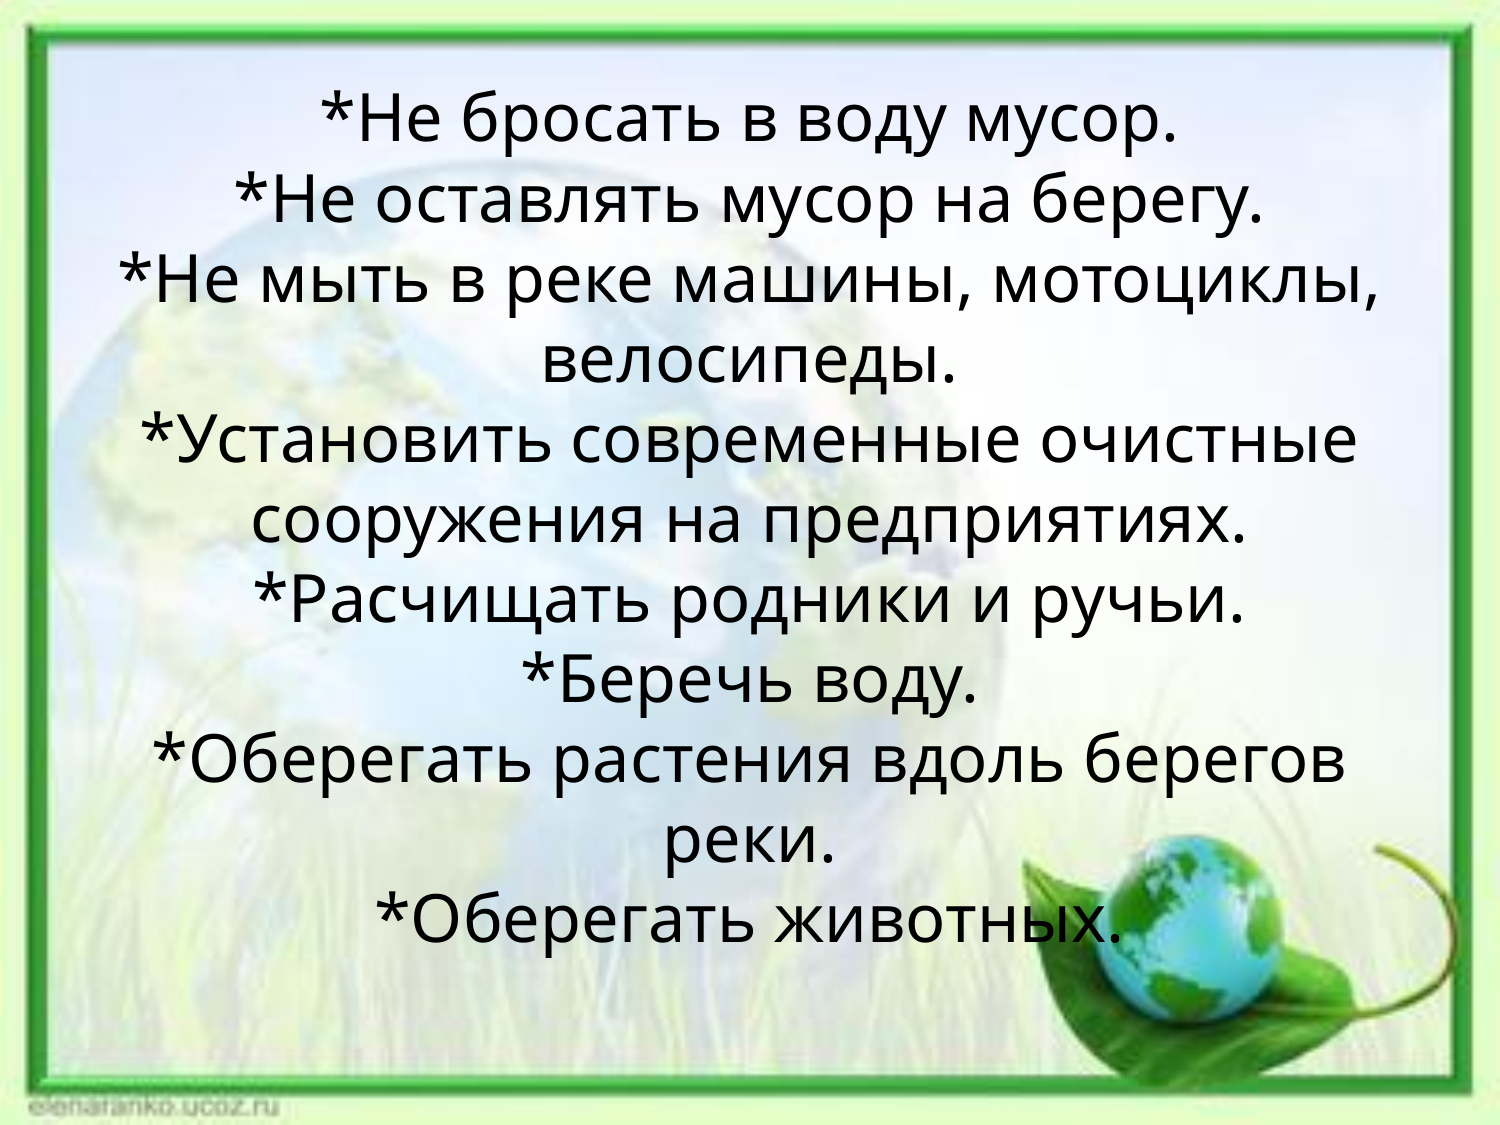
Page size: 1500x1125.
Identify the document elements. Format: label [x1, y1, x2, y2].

list [0, 0, 1500, 1125]
